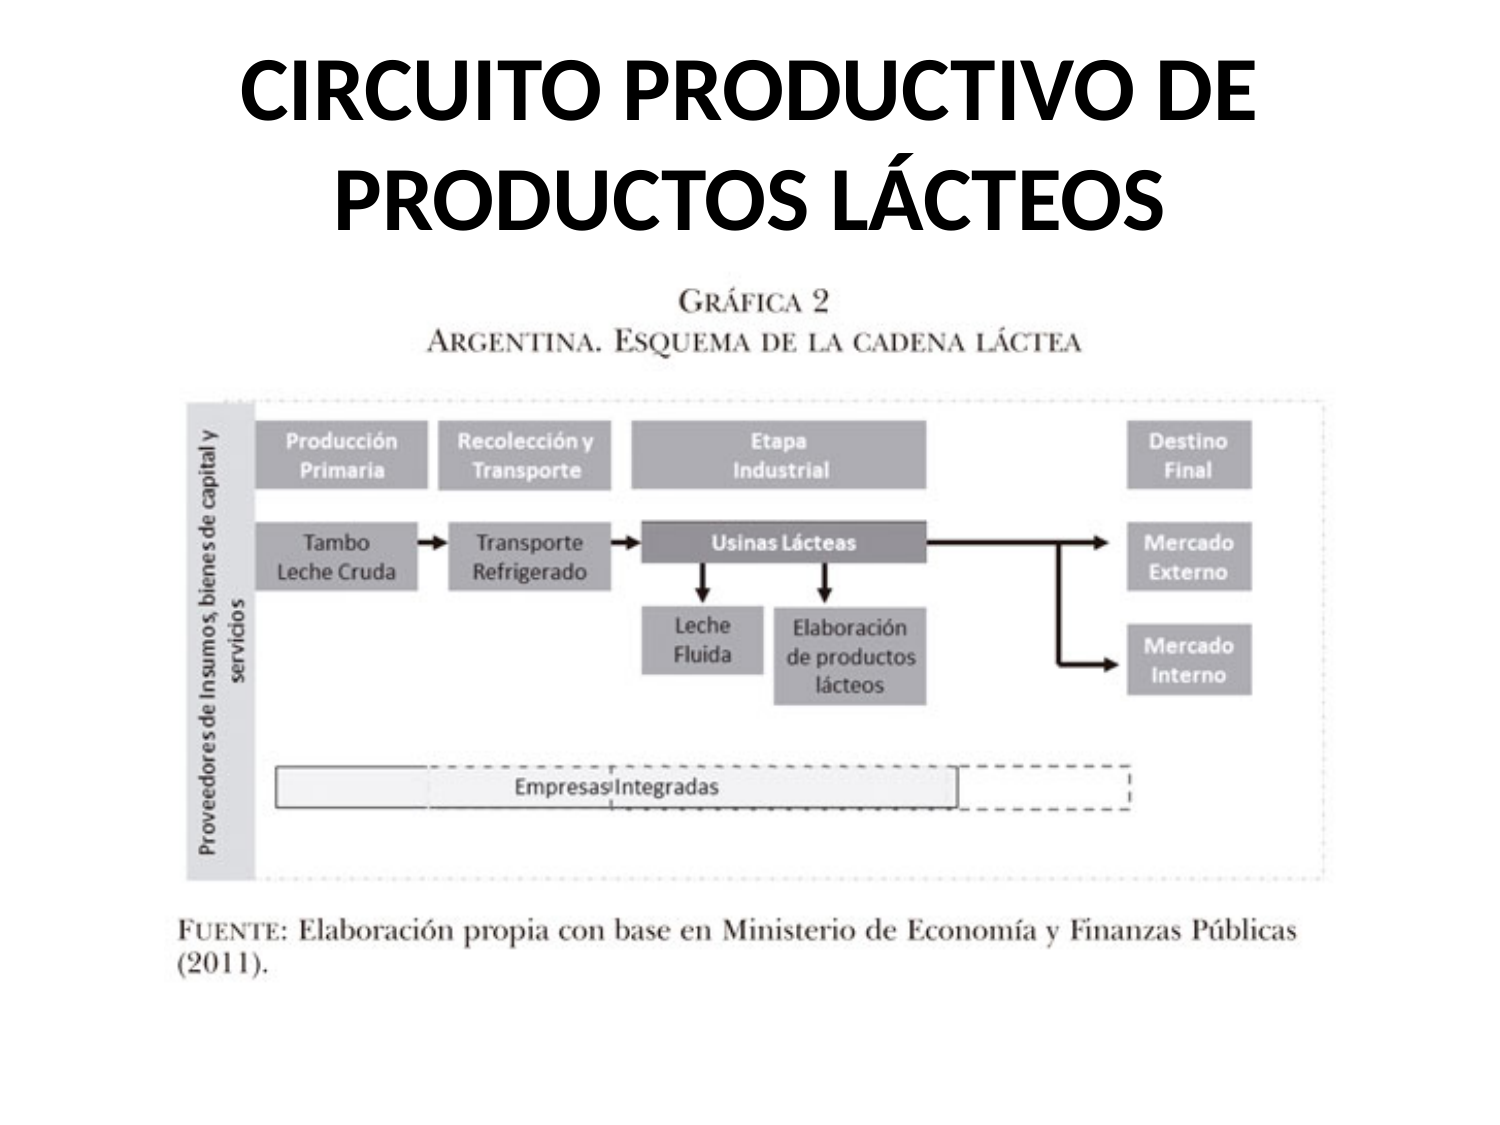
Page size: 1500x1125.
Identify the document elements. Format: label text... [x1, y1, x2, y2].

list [163, 256, 1360, 997]
title CIRCUITO PRODUCTIVO DE PRODUCTOS LÁCTEOS [74, 44, 1426, 233]
